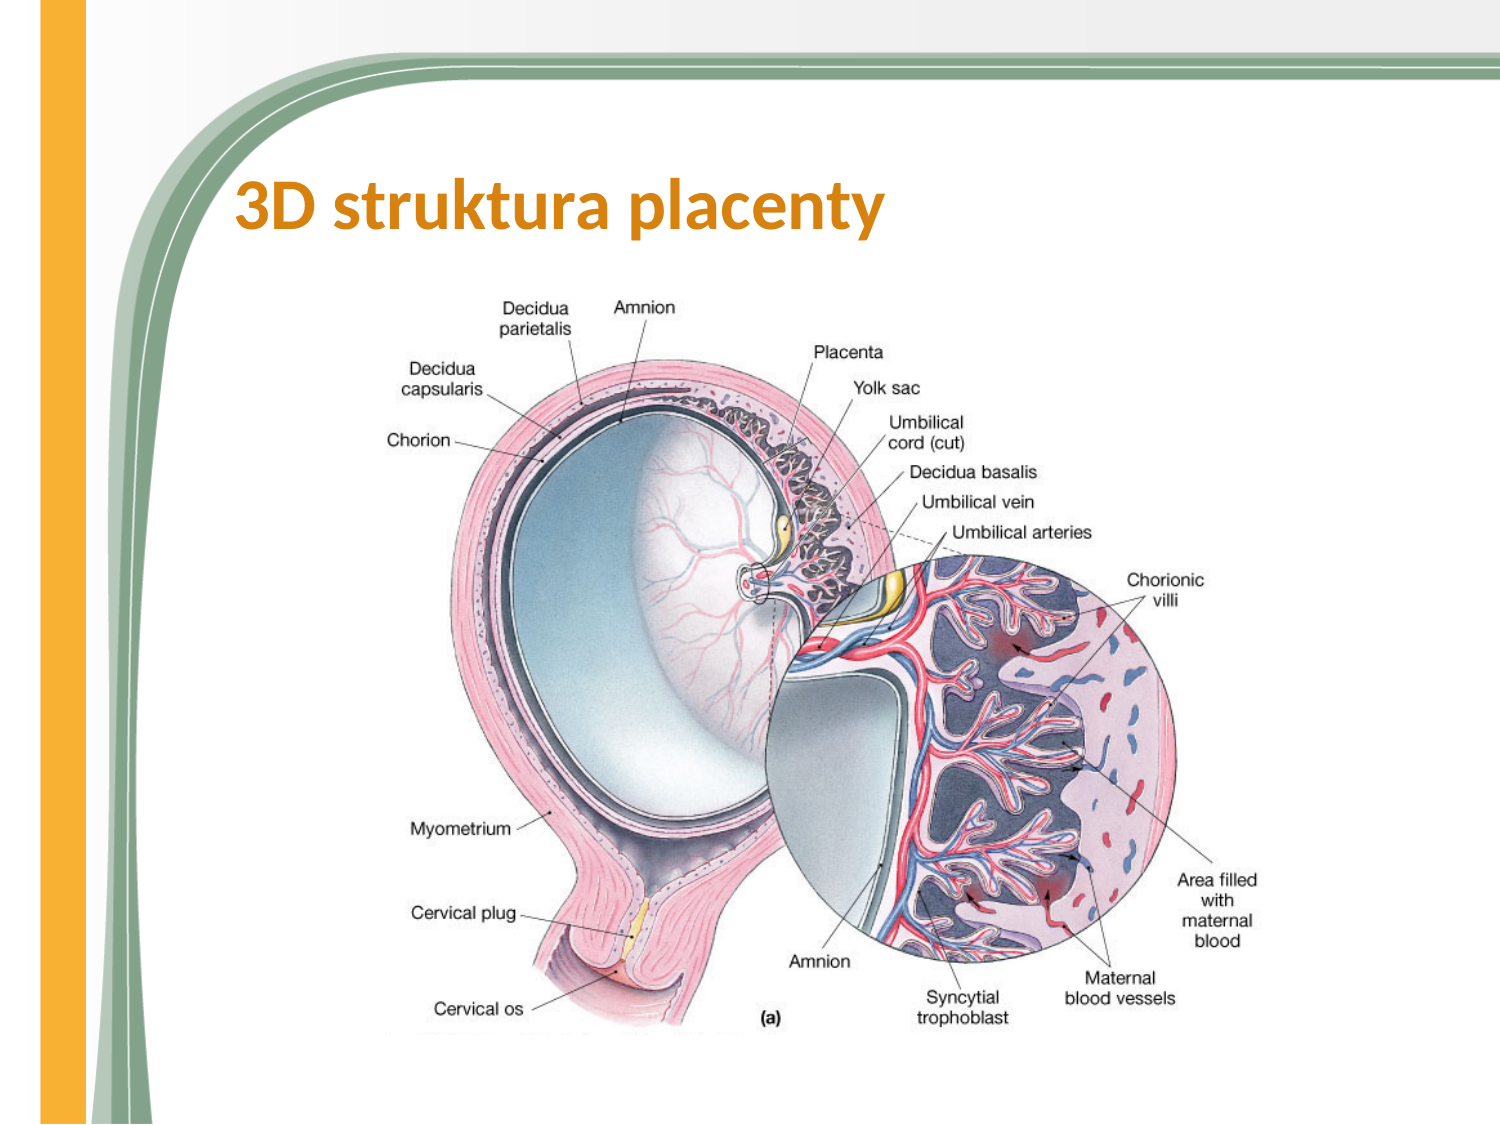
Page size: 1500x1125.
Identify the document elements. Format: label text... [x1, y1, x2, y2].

title 3D struktura placenty [218, 149, 1425, 252]
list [374, 290, 1269, 1036]
picture [0, 0, 1500, 1125]
